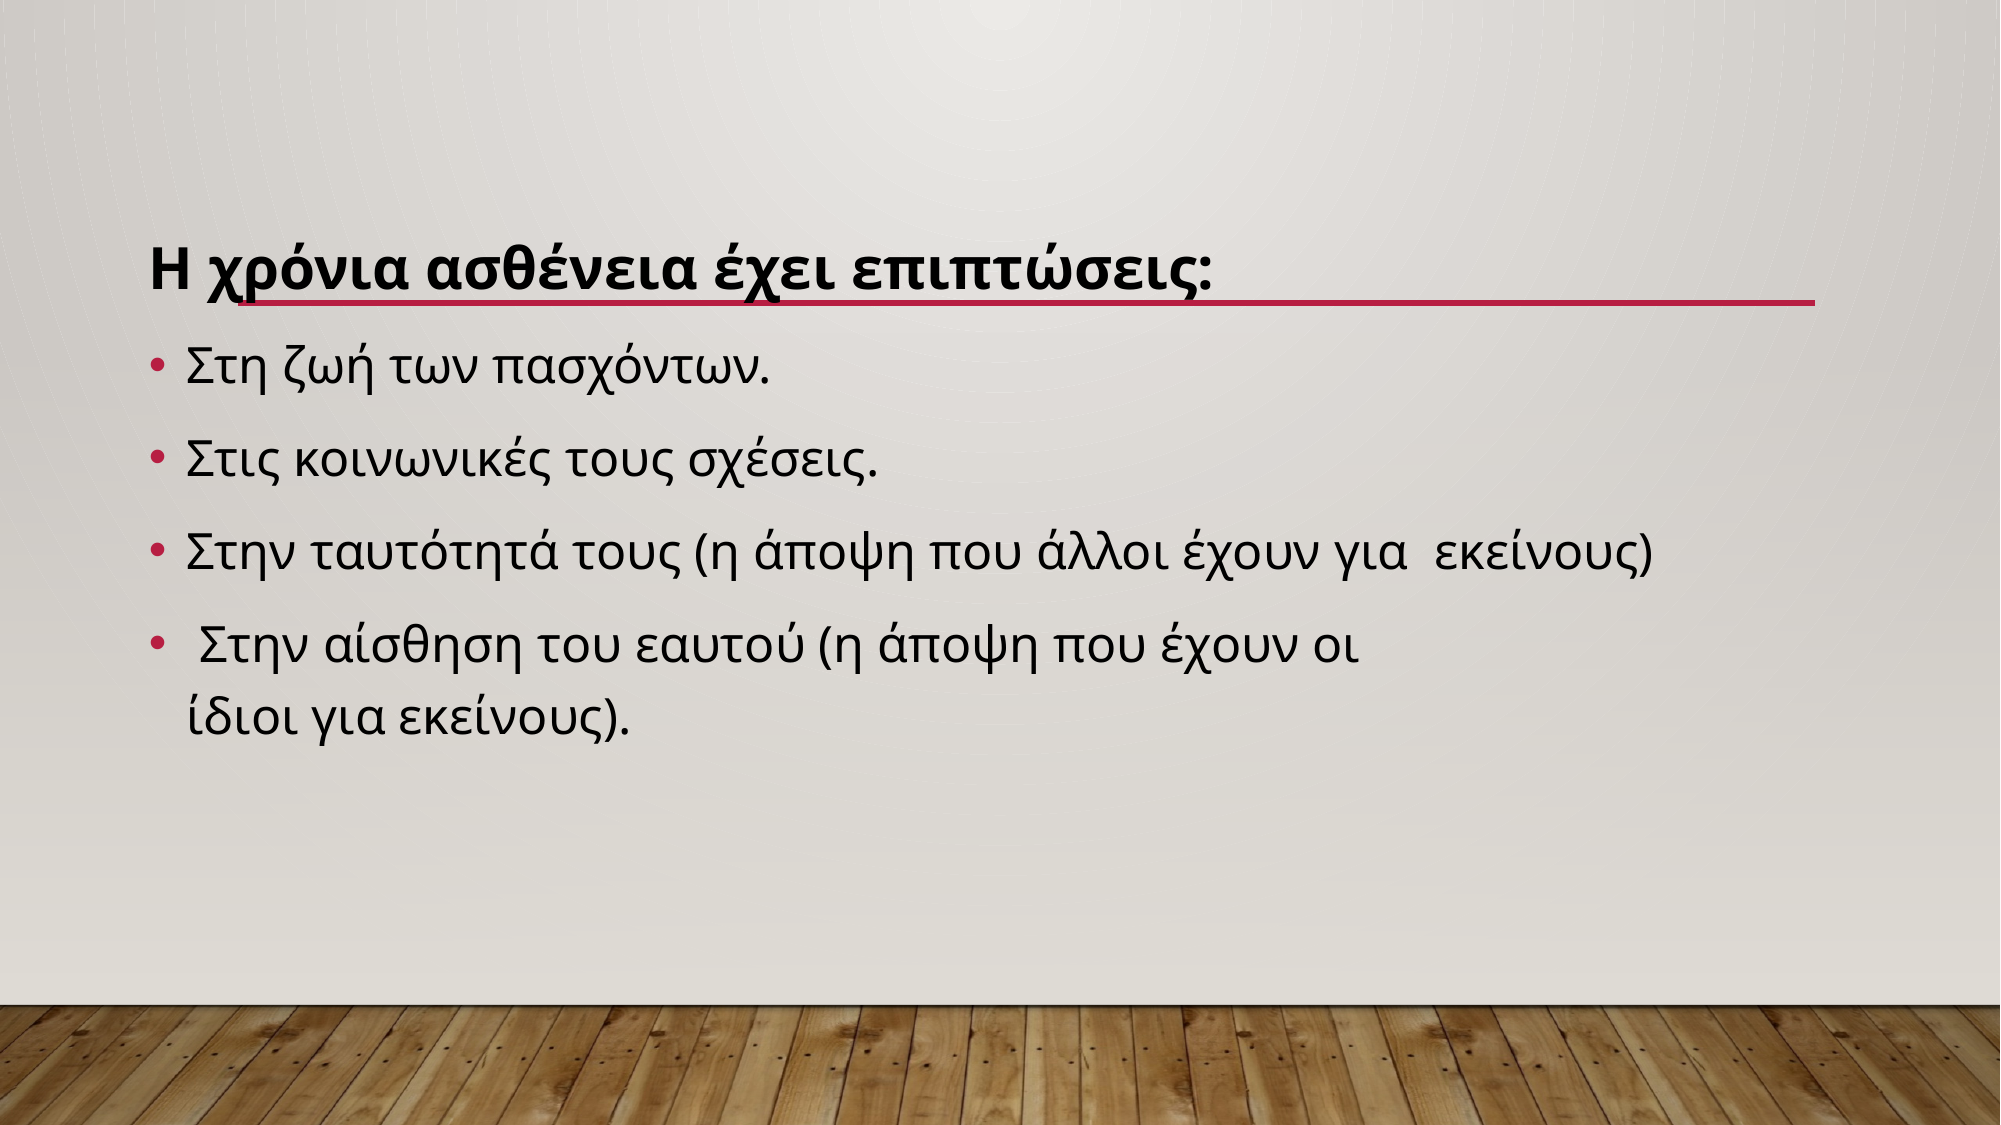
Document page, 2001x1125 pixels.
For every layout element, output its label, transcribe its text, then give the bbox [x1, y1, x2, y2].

picture [0, 1005, 2000, 1125]
list Η χρόνια ασθένεια έχει επιπτώσεις: Στη ζωή των πασχόντων. Στις κοινωνικές τους σχέσεις. Στην ταυτότητά τους (η άποψη που άλλοι έχουν για εκείνους) Στην αίσθηση του εαυτού (η άποψη που έχουν οι ίδιοι για εκείνους). [133, 209, 1814, 897]
